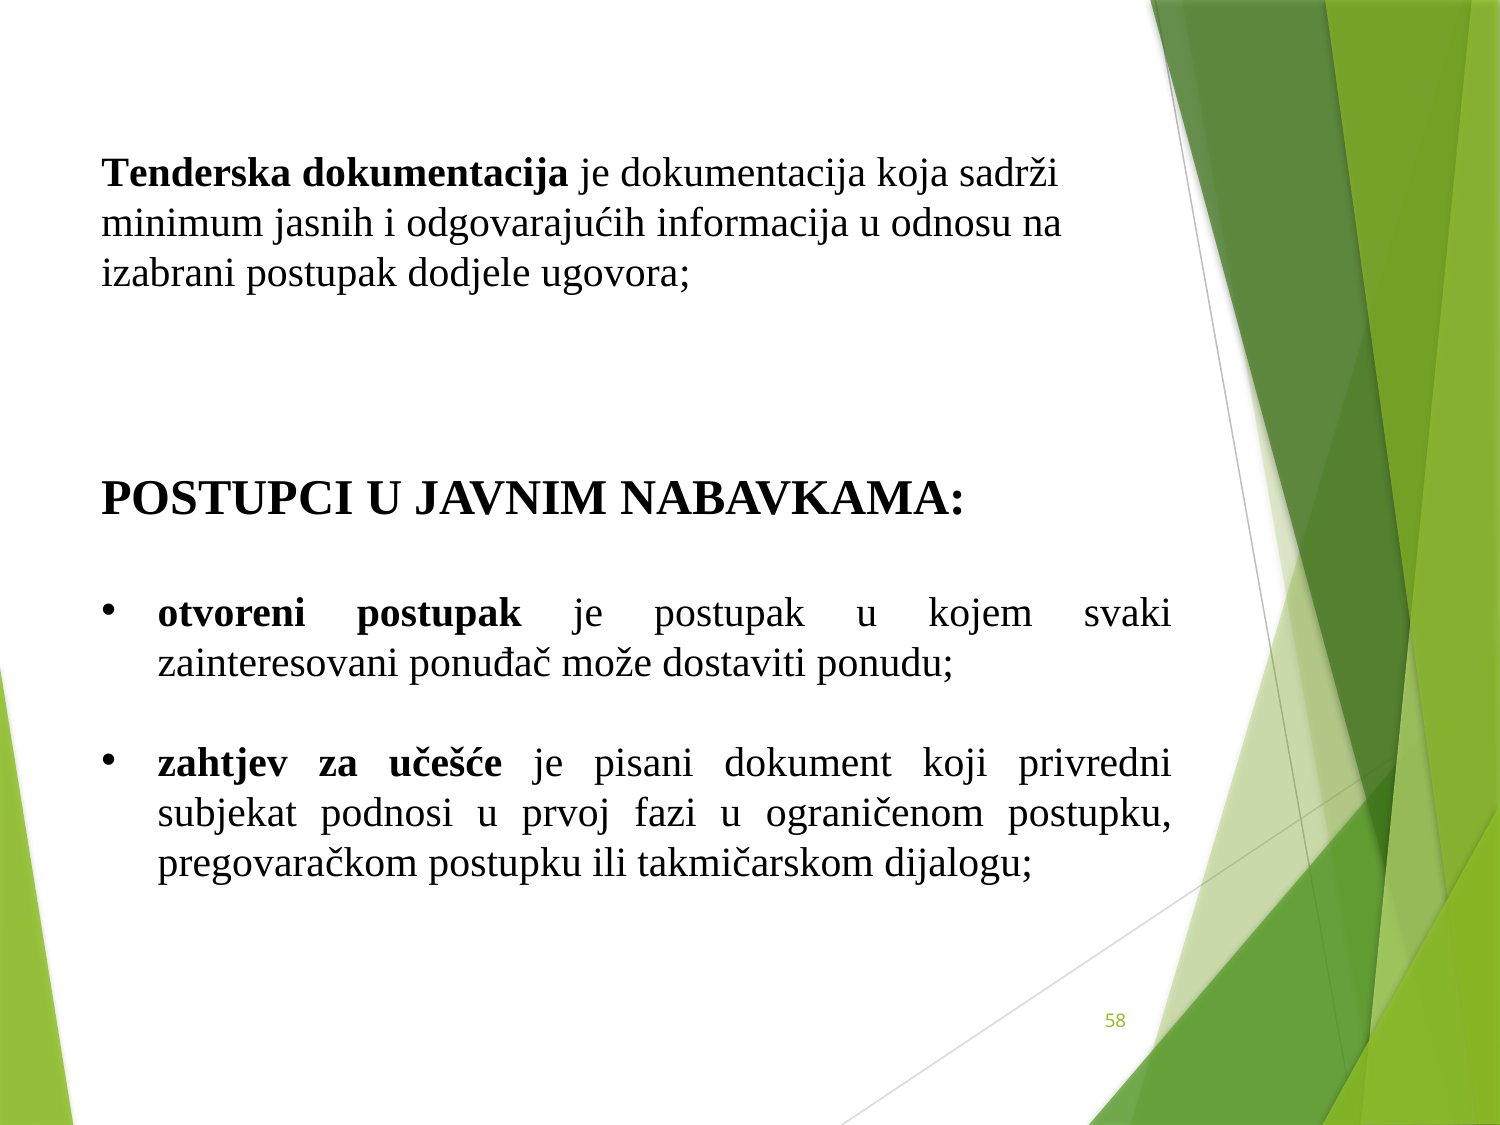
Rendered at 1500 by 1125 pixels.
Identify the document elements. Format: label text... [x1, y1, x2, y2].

slide_number 58 [1057, 991, 1142, 1051]
text_box Tenderska dokumentacija je dokumentacija koja sadrži minimum jasnih i odgovarajućih informacija u odnosu na izabrani postupak dodjele ugovora; POSTUPCI U JAVNIM NABAVKAMA: otvoreni postupak je postupak u kojem svaki zainteresovani ponuđač može dostaviti ponudu; zahtjev za učešće je pisani dokument koji privredni subjekat podnosi u prvoj fazi u ograničenom postupku, pregovaračkom postupku ili takmičarskom dijalogu; [86, 137, 1188, 893]
